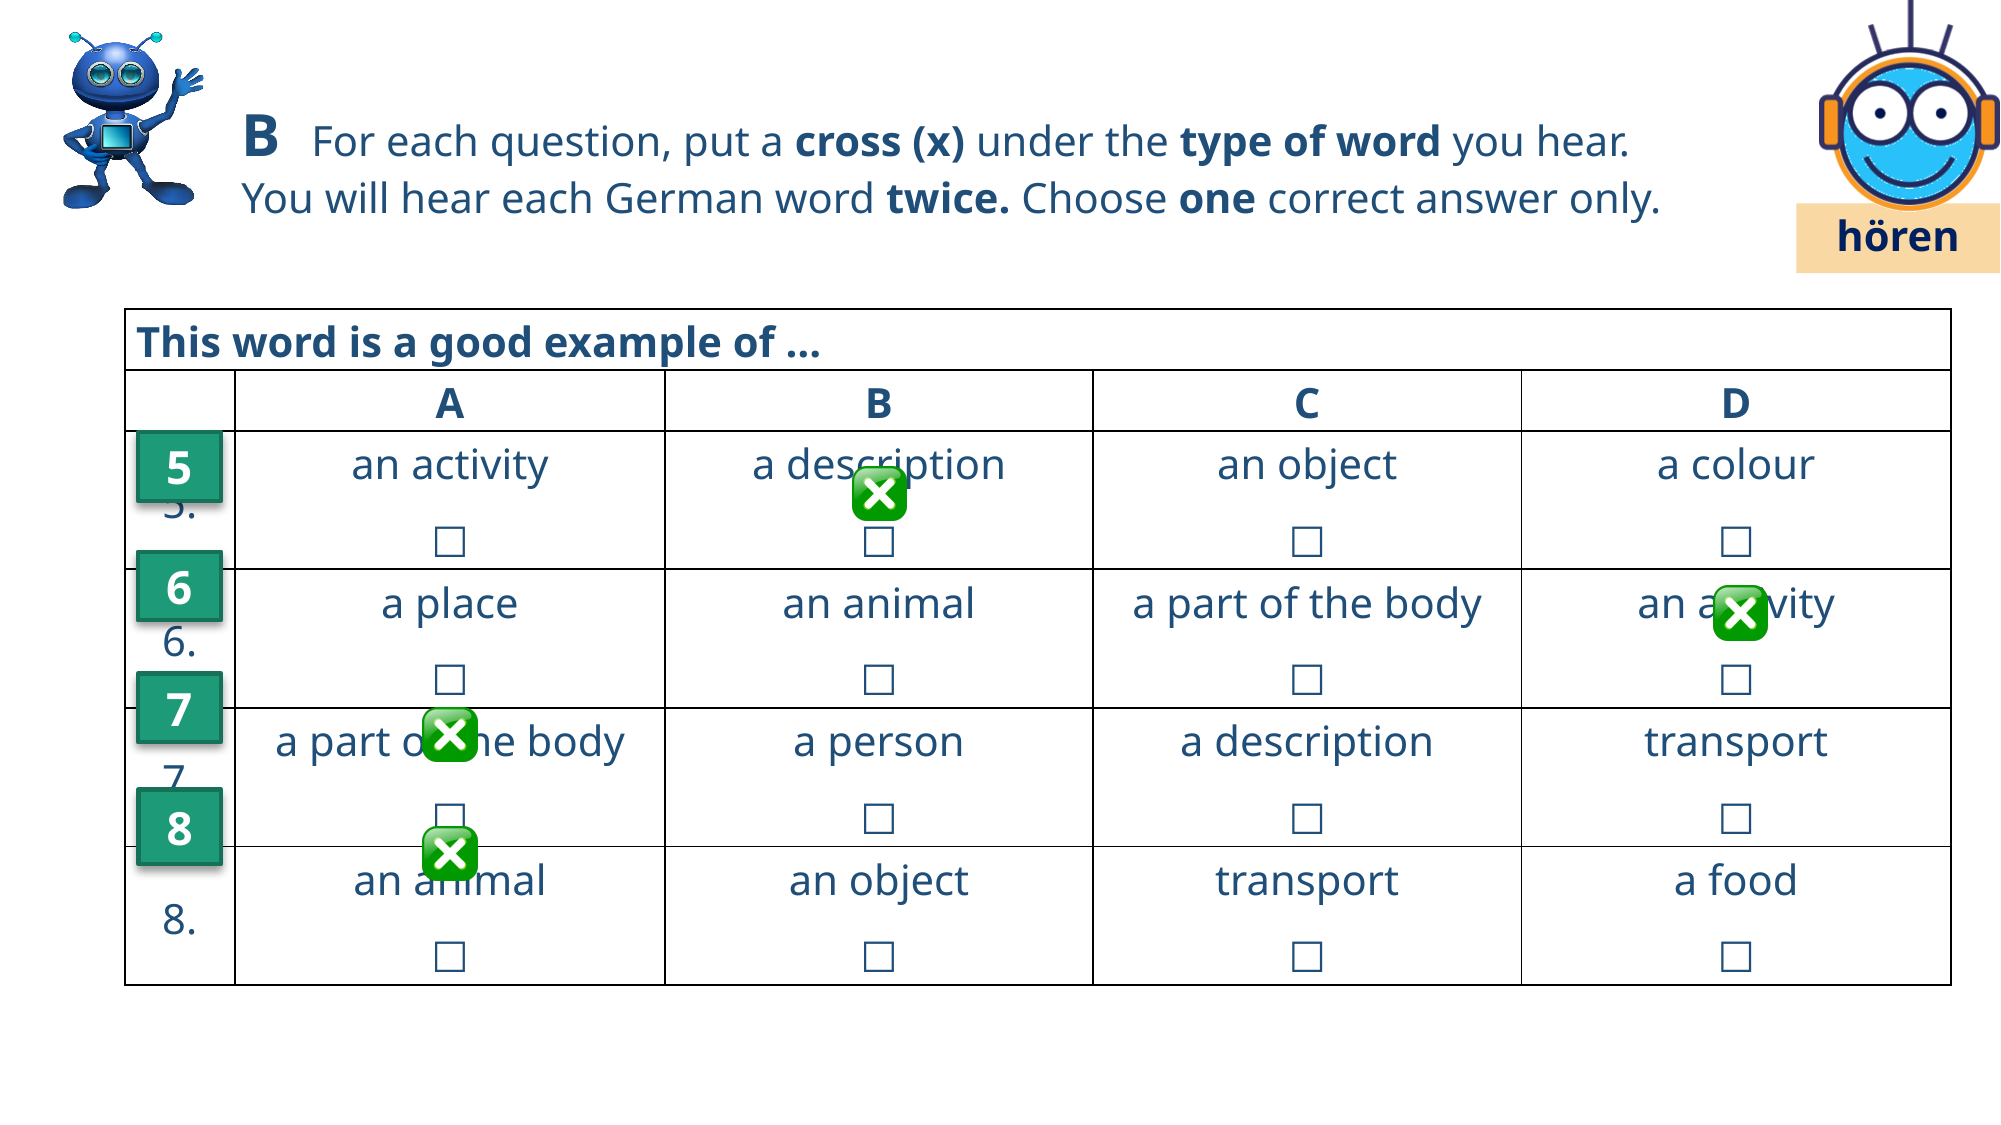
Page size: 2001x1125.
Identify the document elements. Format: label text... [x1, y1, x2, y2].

table_cell 7. [126, 709, 234, 846]
table_cell an object ☐ [1094, 432, 1521, 568]
table_cell a person ☐ [666, 709, 1092, 846]
table_cell an activity ☐ [1522, 570, 1950, 707]
table_cell B [666, 371, 1092, 430]
table_cell a place ☐ [236, 570, 664, 707]
table_cell [126, 371, 234, 430]
table_cell a description ☐ [1094, 709, 1521, 846]
table_cell an object ☐ [666, 847, 1092, 984]
table_cell 5. [126, 432, 234, 568]
table_cell a part of the body ☐ [236, 709, 664, 846]
table_cell an animal ☐ [236, 847, 664, 984]
picture [1712, 585, 1768, 641]
table_cell 6. [126, 570, 234, 707]
text_box B For each question, put a cross (x) under the type of word you hear. You will hear each German word twice. Choose one correct answer only. [230, 85, 1814, 229]
table_cell A [236, 371, 664, 430]
title hören [1796, 229, 2000, 274]
table_cell a food ☐ [1522, 847, 1950, 984]
text_box 6 [137, 551, 221, 621]
picture [851, 466, 908, 521]
picture [1819, 0, 2000, 231]
picture [422, 826, 478, 882]
picture [422, 707, 478, 763]
text_box 8 [138, 789, 221, 865]
table_cell a part of the body ☐ [1094, 570, 1521, 707]
text_box 7 [137, 673, 221, 743]
picture [23, 16, 227, 224]
table_cell C [1094, 371, 1521, 430]
table_cell transport ☐ [1522, 709, 1950, 846]
table_cell D [1522, 371, 1950, 430]
table_header This word is a good example of … [126, 310, 1950, 369]
table_cell a colour ☐ [1522, 432, 1950, 568]
table_cell transport ☐ [1094, 847, 1521, 984]
table_cell an activity ☐ [236, 432, 664, 568]
table_cell 8. [126, 847, 234, 984]
table_cell a description ☐ [666, 432, 1092, 568]
text_box 5 [137, 432, 221, 501]
table_cell an animal ☐ [666, 570, 1092, 707]
